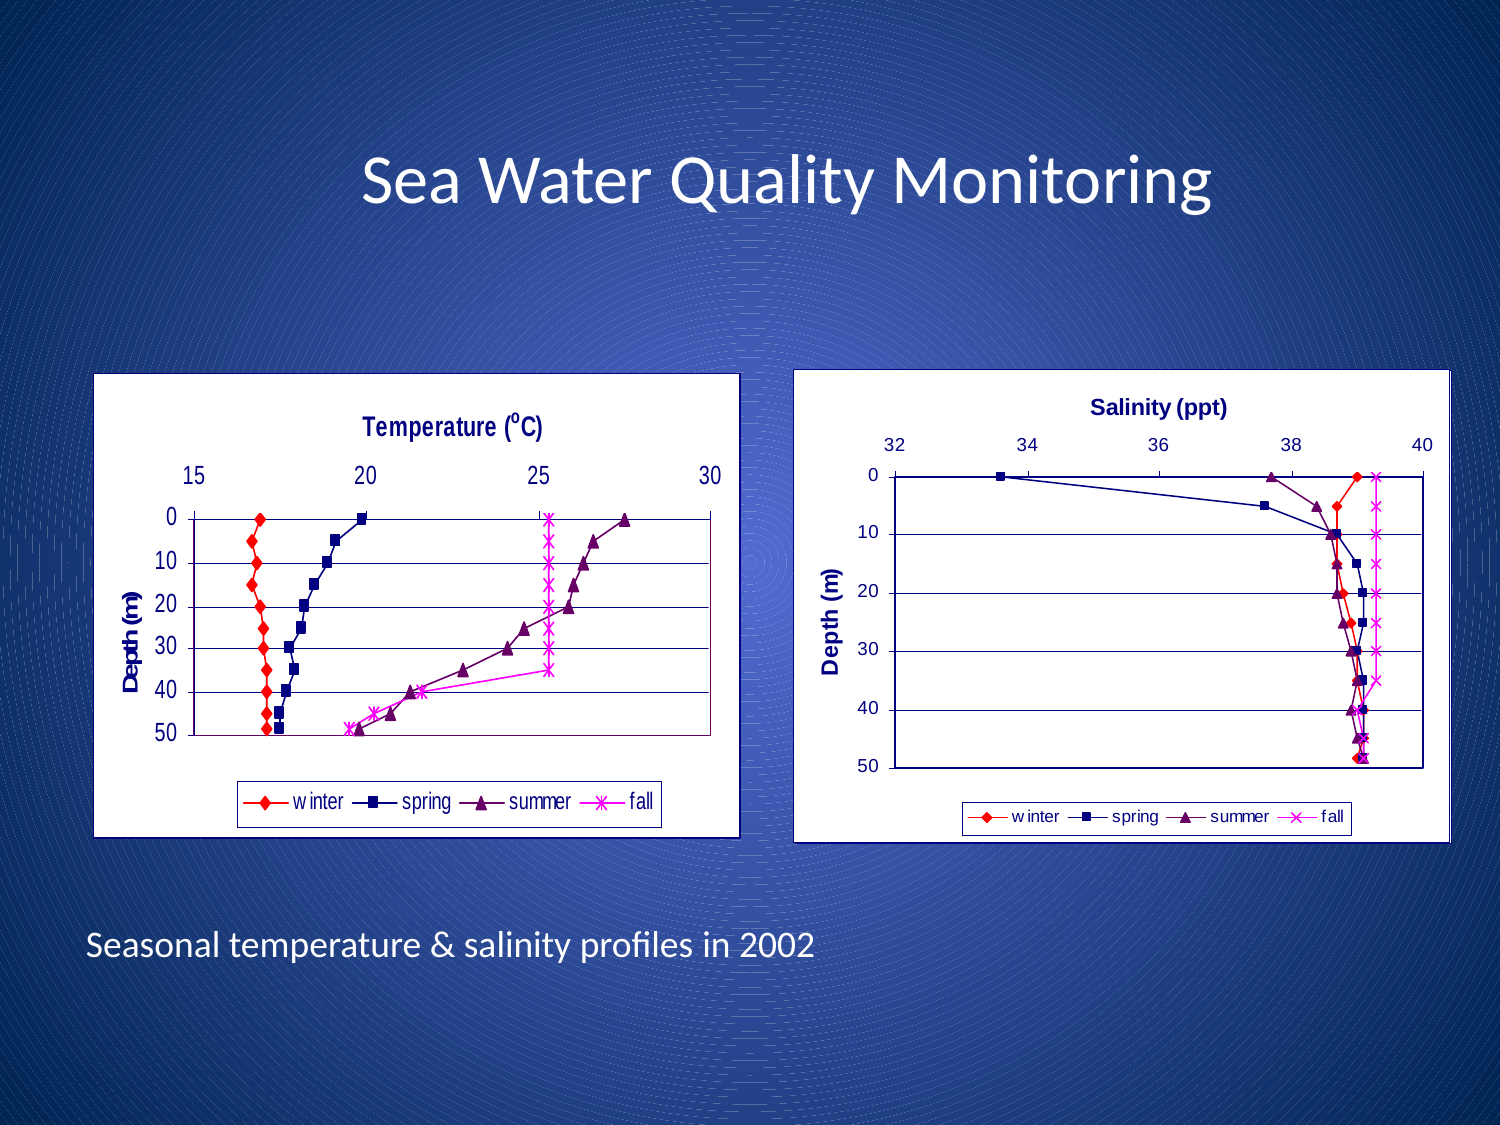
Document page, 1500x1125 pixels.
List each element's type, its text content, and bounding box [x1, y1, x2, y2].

text_box Seasonal temperature & salinity profiles in 2002 [62, 912, 1438, 973]
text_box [785, 361, 1460, 851]
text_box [85, 362, 751, 850]
title Sea Water Quality Monitoring [75, 125, 1500, 225]
